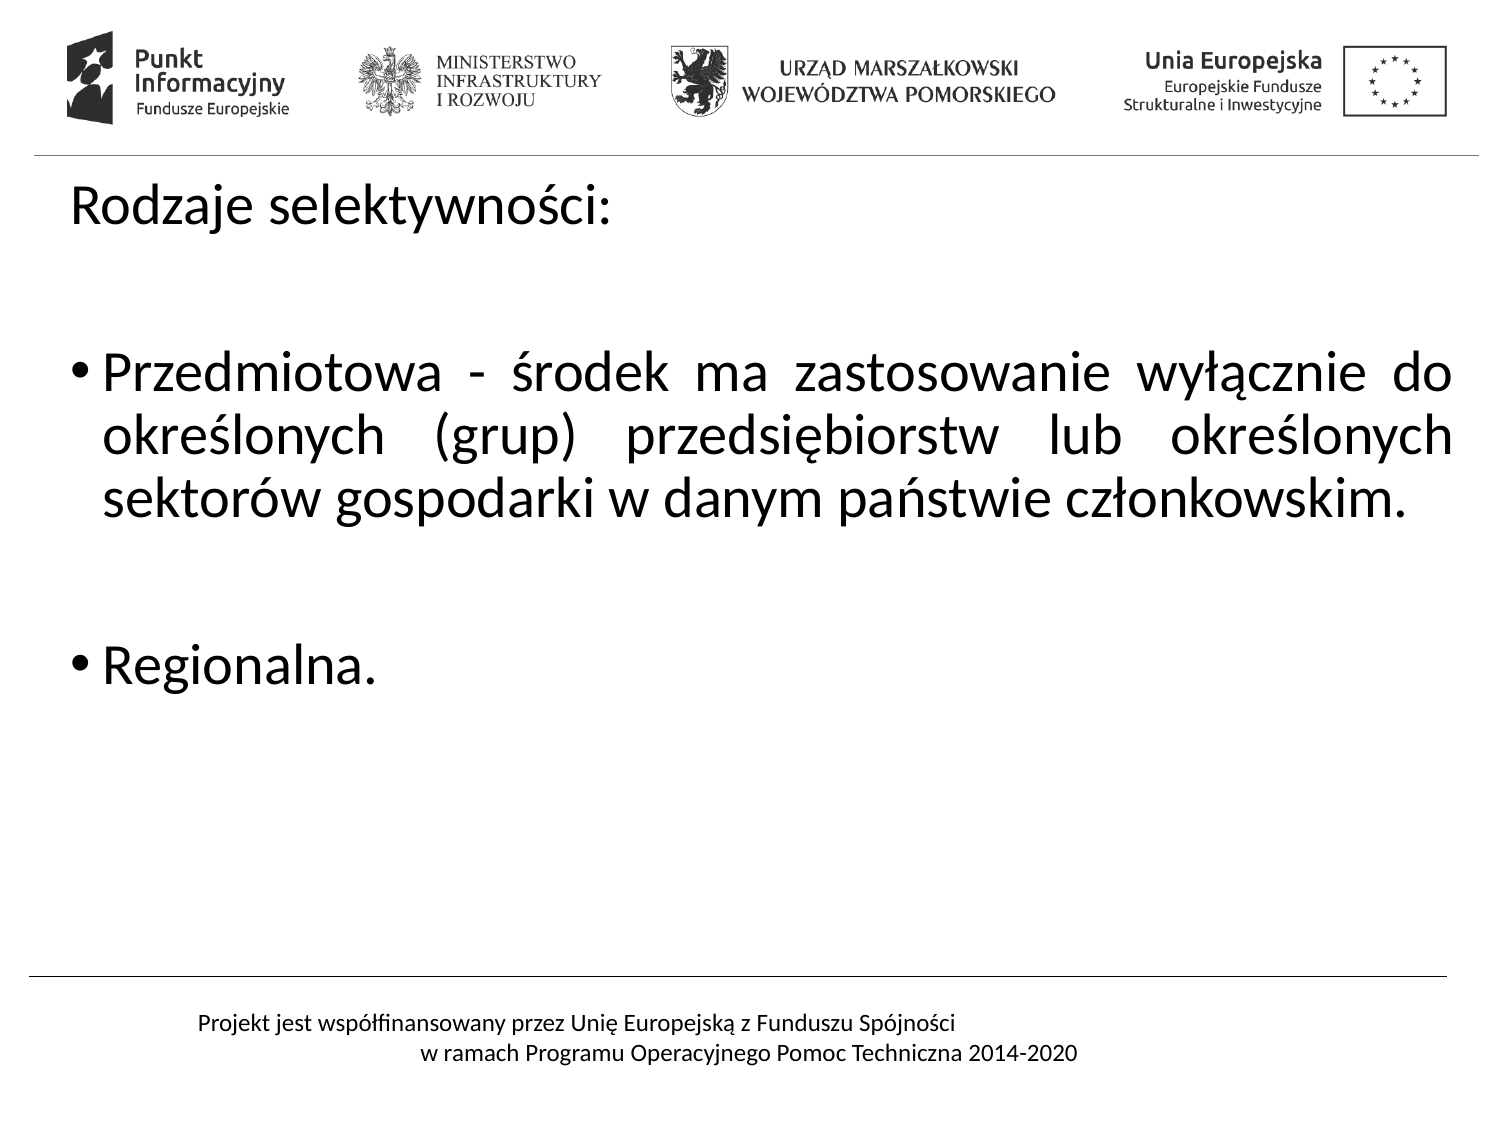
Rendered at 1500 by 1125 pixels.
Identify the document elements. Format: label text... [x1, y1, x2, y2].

subtitle Rodzaje selektywności: Przedmiotowa - środek ma zastosowanie wyłącznie do określonych (grup) przedsiębiorstw lub określonych sektorów gospodarki w danym państwie członkowskim. Regionalna. [70, 174, 1455, 885]
picture [34, 0, 1479, 156]
